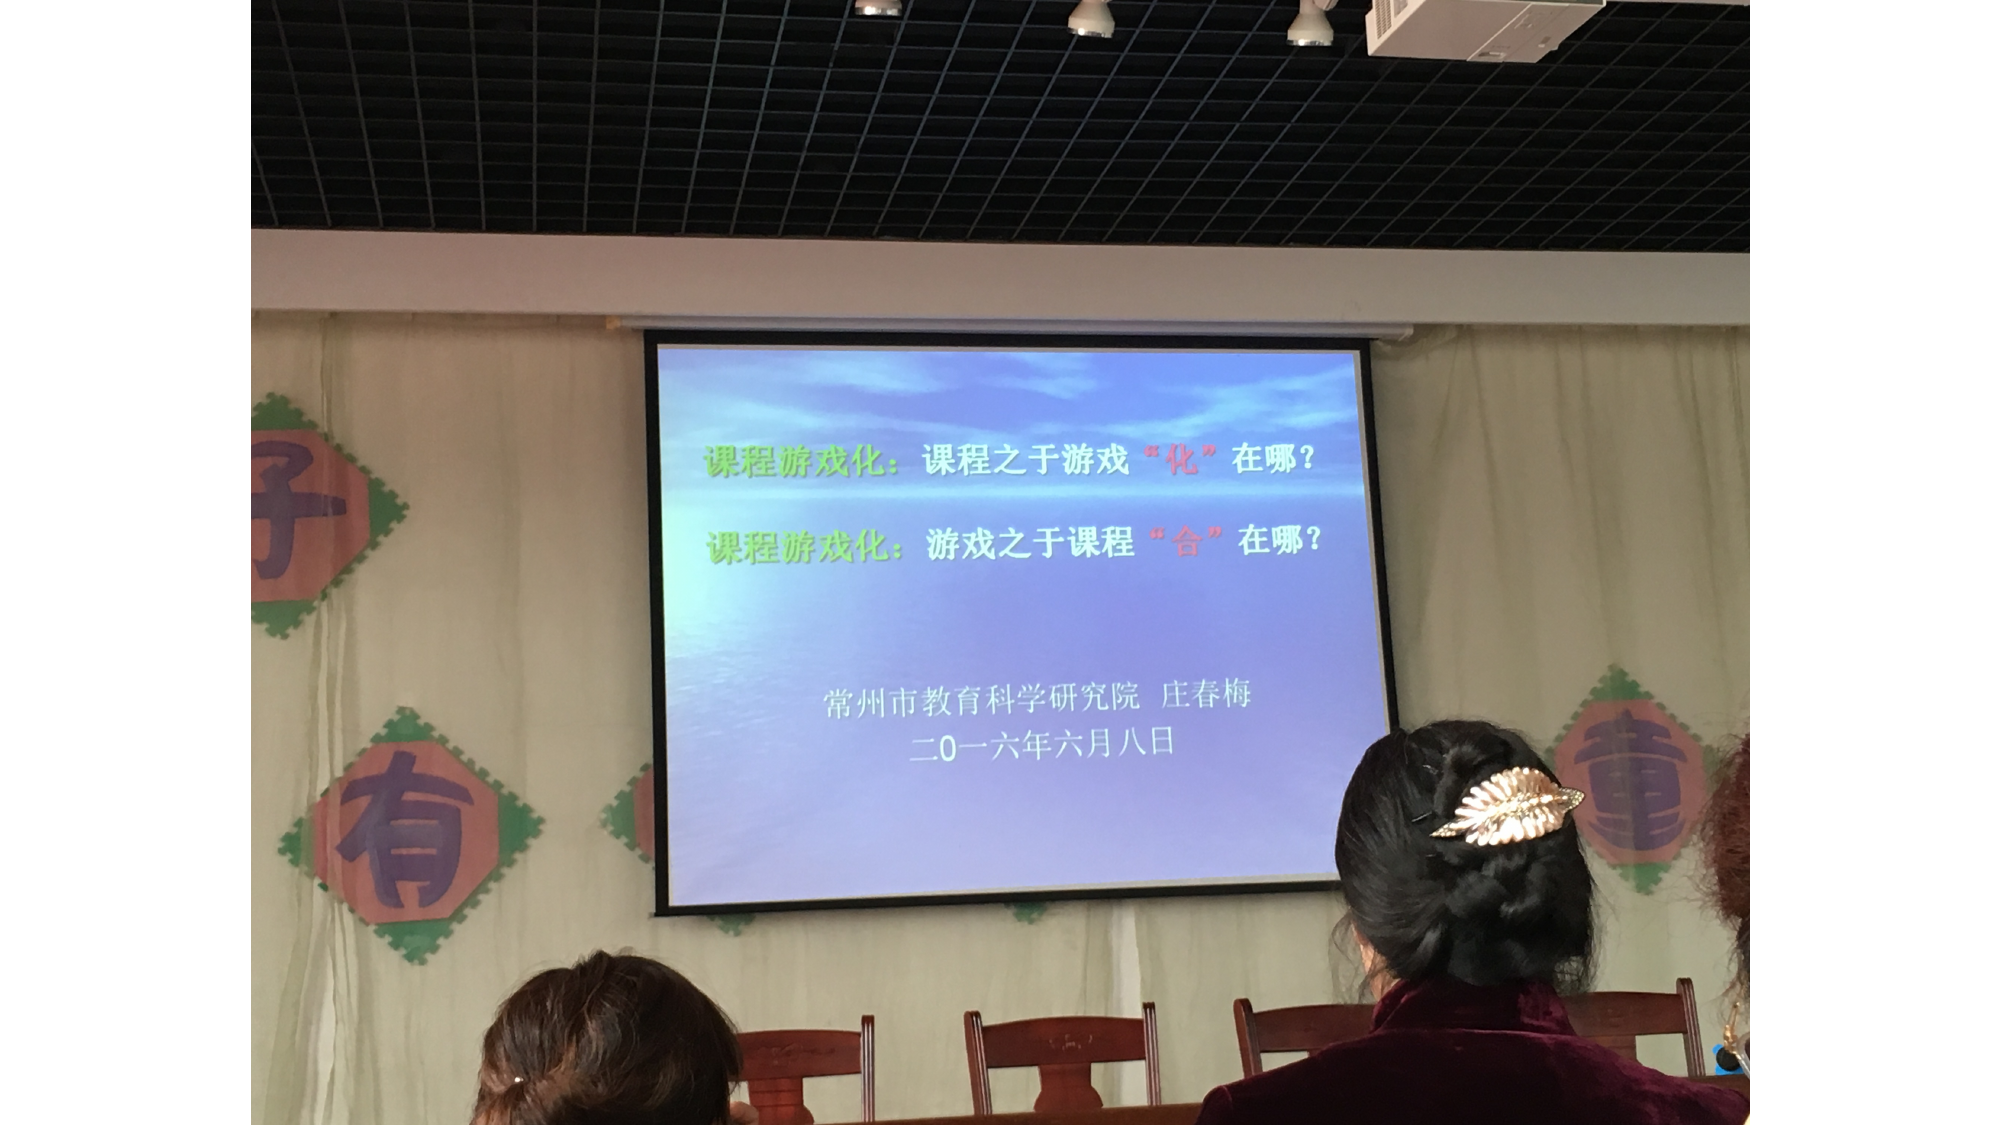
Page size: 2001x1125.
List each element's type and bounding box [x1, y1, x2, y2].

picture [251, 0, 1750, 1125]
